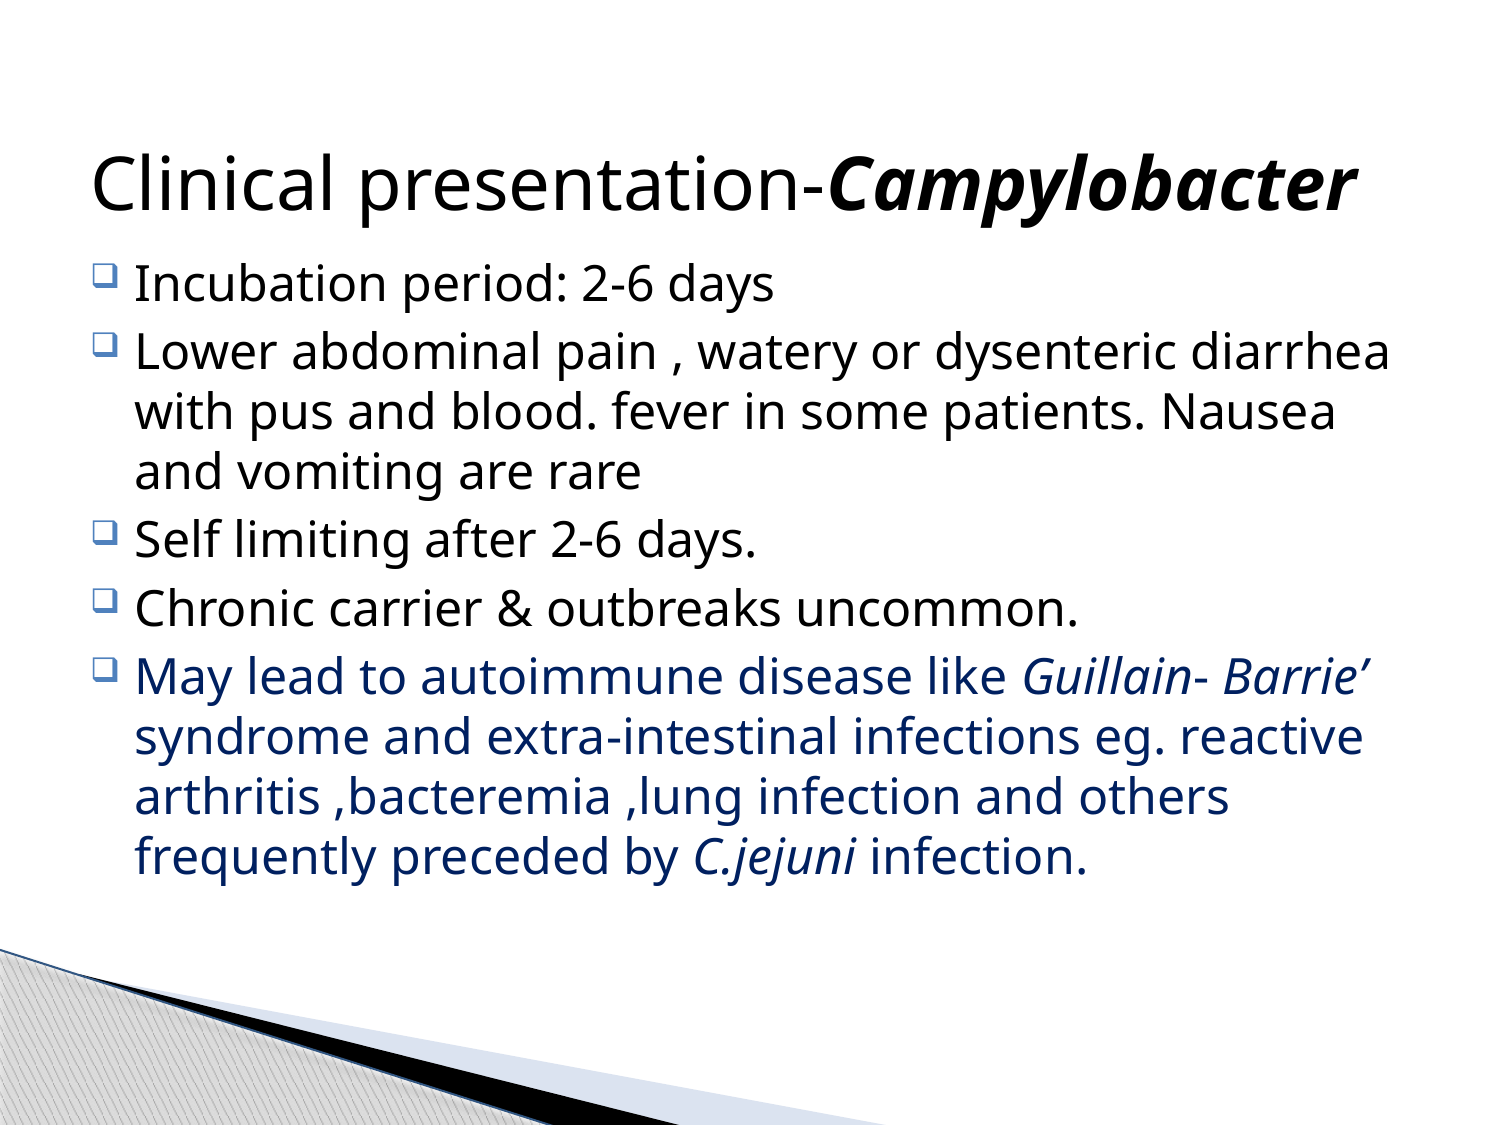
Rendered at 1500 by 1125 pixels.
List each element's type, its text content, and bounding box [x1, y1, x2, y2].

title Clinical presentation-Campylobacter [75, 45, 1425, 233]
list Incubation period: 2-6 days Lower abdominal pain , watery or dysenteric diarrhea with pus and blood. fever in some patients. Nausea and vomiting are rare Self limiting after 2-6 days. Chronic carrier & outbreaks uncommon. May lead to autoimmune disease like Guillain- Barrie’ syndrome and extra-intestinal infections eg. reactive arthritis ,bacteremia ,lung infection and others frequently preceded by C.jejuni infection. [74, 243, 1421, 982]
